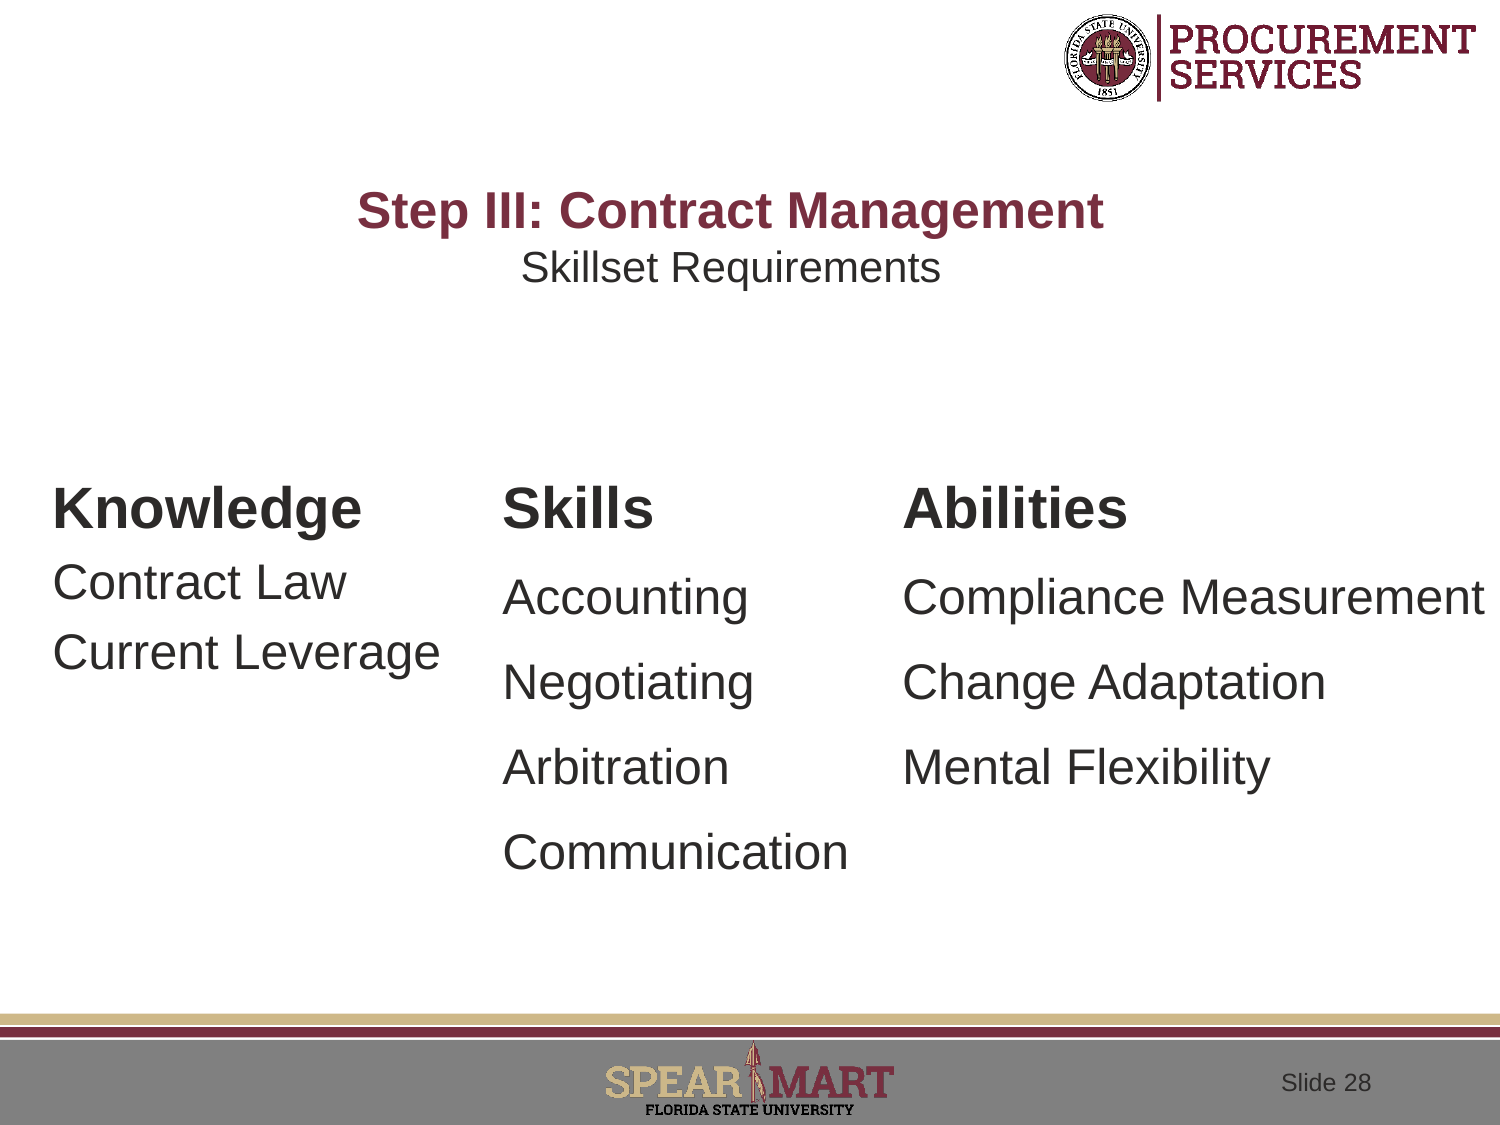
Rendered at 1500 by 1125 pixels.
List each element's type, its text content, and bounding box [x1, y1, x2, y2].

text_box Knowledge Contract Law Current Leverage [37, 462, 487, 688]
picture [1062, 12, 1500, 104]
picture [606, 1040, 894, 1115]
title Step III: Contract Management Skillset Requirements [37, 168, 1425, 357]
text_box Abilities Compliance Measurement Change Adaptation Mental Flexibility [887, 462, 1500, 803]
text_box Skills Accounting Negotiating Arbitration Communication [487, 462, 888, 888]
